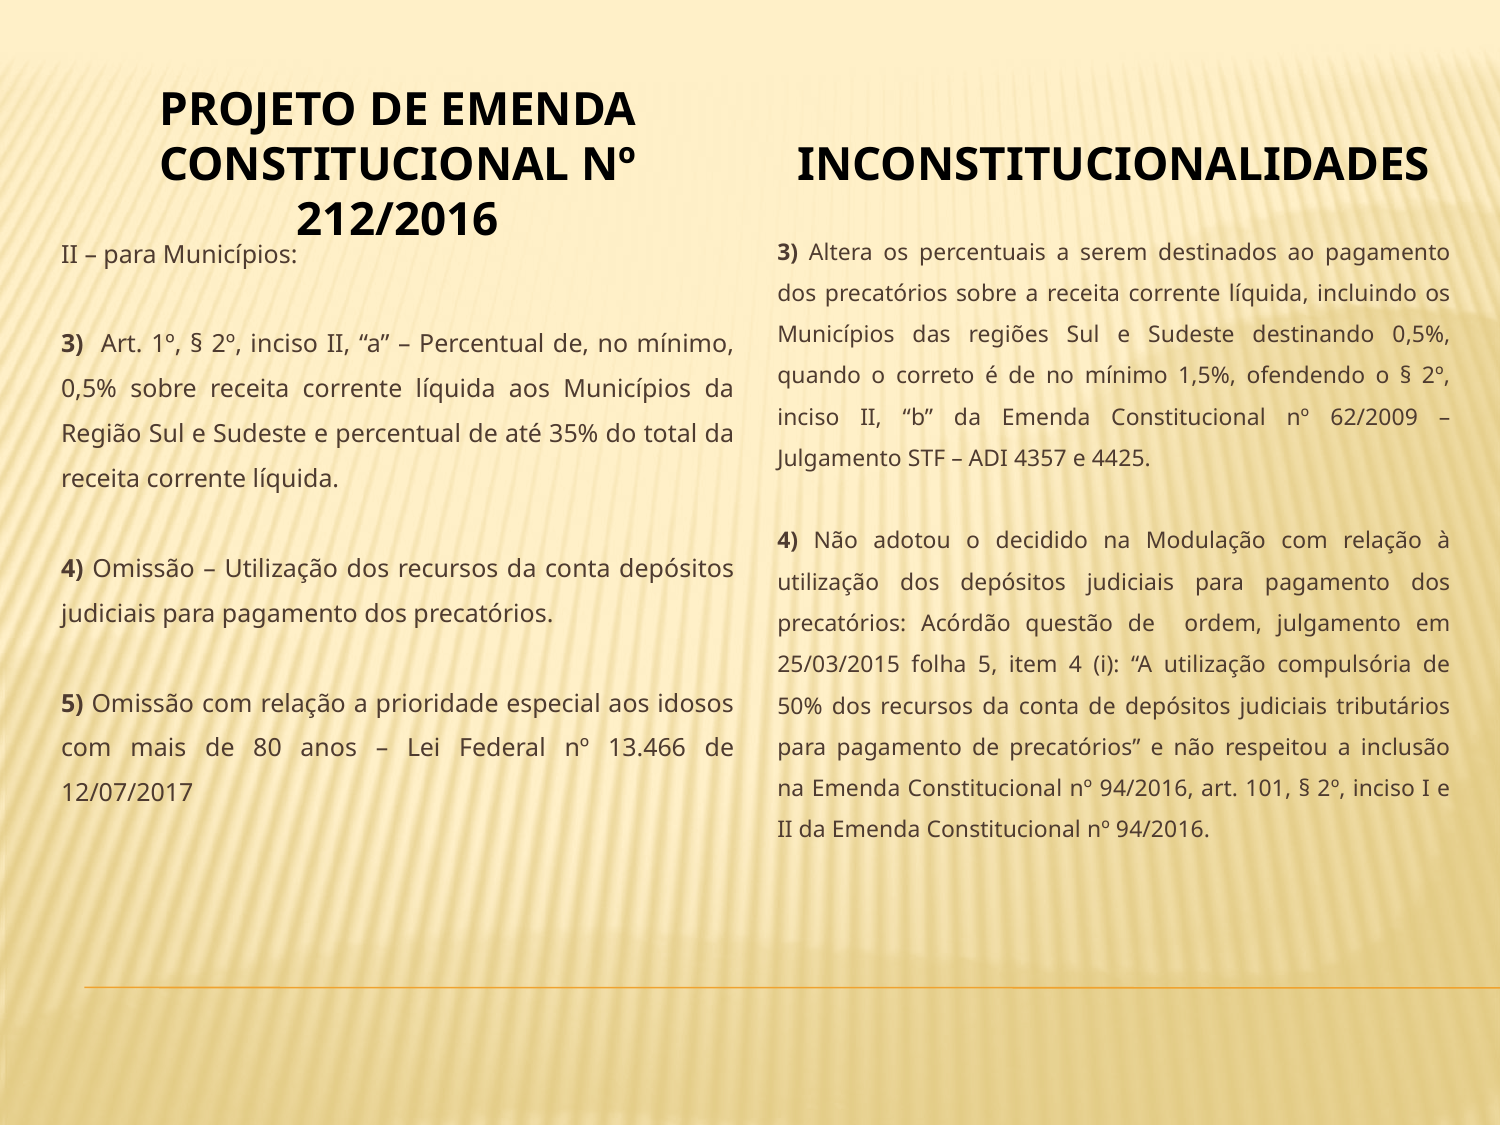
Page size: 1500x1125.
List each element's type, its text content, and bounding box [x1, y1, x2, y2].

list INCONSTITUCIONALIDADES [761, 109, 1467, 215]
list PROJETO DE EMENDA CONSTITUCIONAL Nº 212/2016 [46, 109, 750, 215]
list II – para Municípios: 3) Art. 1º, § 2º, inciso II, “a” – Percentual de, no mínimo, 0,5% sobre receita corrente líquida aos Municípios da Região Sul e Sudeste e percentual de até 35% do total da receita corrente líquida. 4) Omissão – Utilização dos recursos da conta depósitos judiciais para pagamento dos precatórios. 5) Omissão com relação a prioridade especial aos idosos com mais de 80 anos – Lei Federal nº 13.466 de 12/07/2017 [46, 215, 750, 863]
list 3) Altera os percentuais a serem destinados ao pagamento dos precatórios sobre a receita corrente líquida, incluindo os Municípios das regiões Sul e Sudeste destinando 0,5%, quando o correto é de no mínimo 1,5%, ofendendo o § 2º, inciso II, “b” da Emenda Constitucional nº 62/2009 – Julgamento STF – ADI 4357 e 4425. 4) Não adotou o decidido na Modulação com relação à utilização dos depósitos judiciais para pagamento dos precatórios: Acórdão questão de ordem, julgamento em 25/03/2015 folha 5, item 4 (i): “A utilização compulsória de 50% dos recursos da conta de depósitos judiciais tributários para pagamento de precatórios” e não respeitou a inclusão na Emenda Constitucional nº 94/2016, art. 101, § 2º, inciso I e II da Emenda Constitucional nº 94/2016. [762, 215, 1467, 863]
